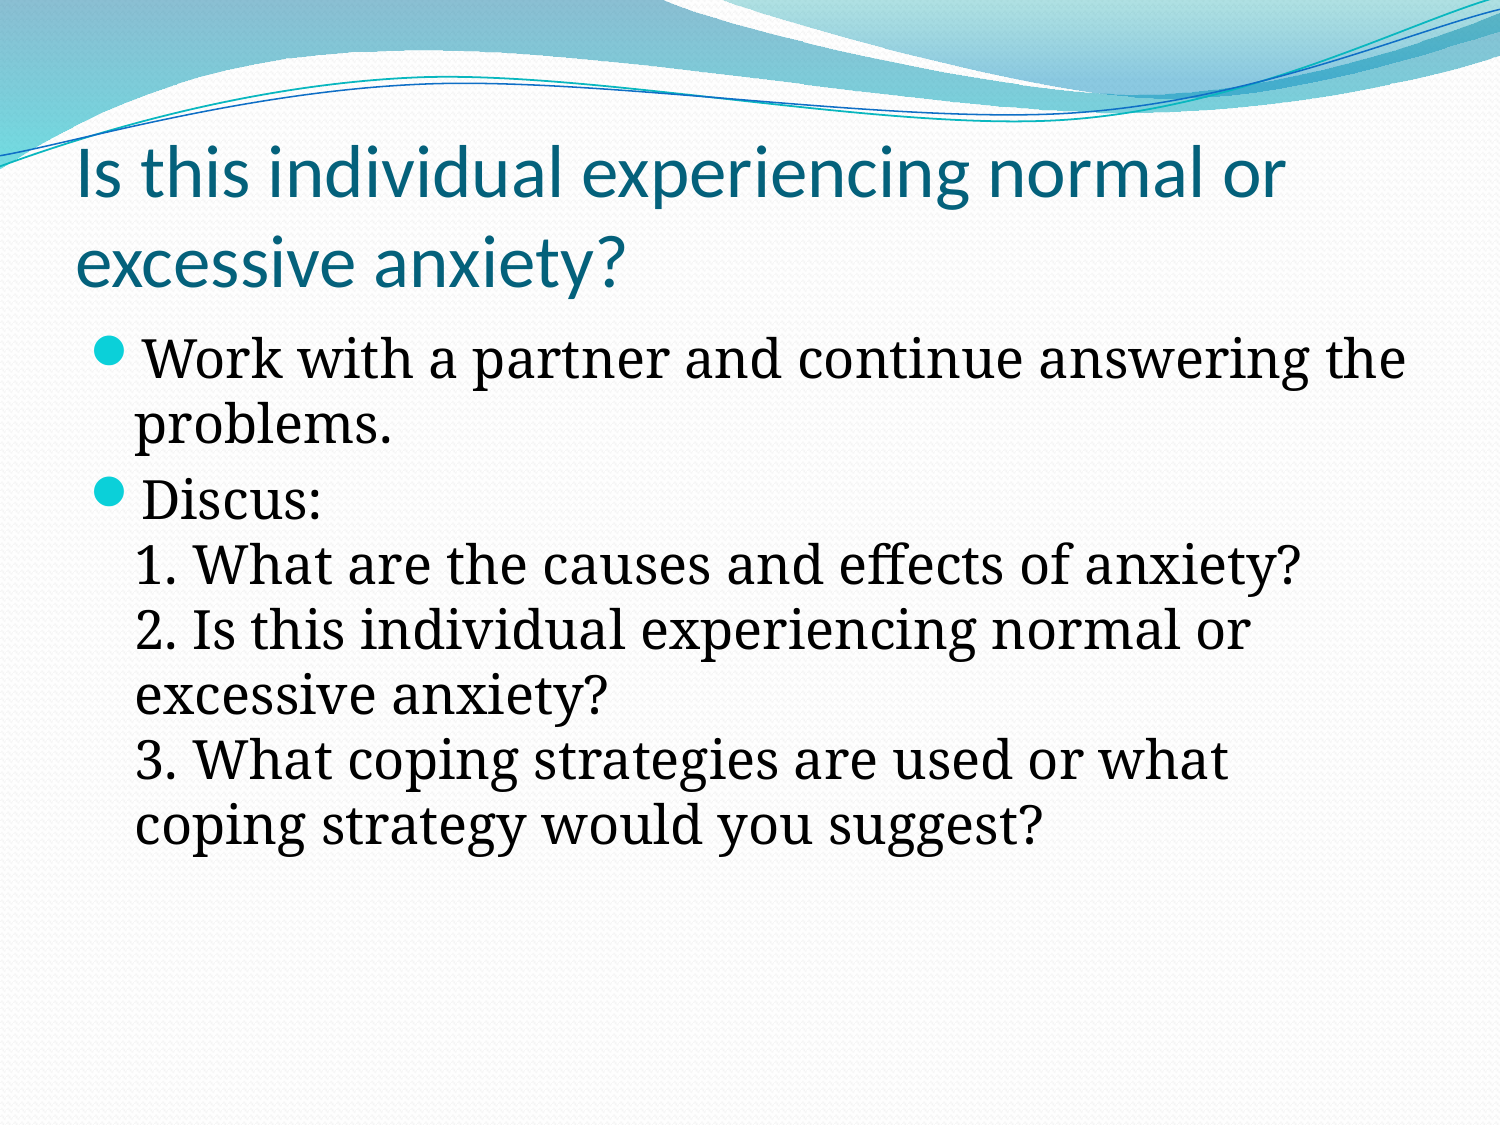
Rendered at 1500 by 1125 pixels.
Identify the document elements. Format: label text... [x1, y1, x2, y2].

list Work with a partner and continue answering the problems. Discus: 1. What are the causes and effects of anxiety? 2. Is this individual experiencing normal or excessive anxiety? 3. What coping strategies are used or what coping strategy would you suggest? [75, 317, 1425, 1038]
title Is this individual experiencing normal or excessive anxiety? [75, 115, 1425, 303]
